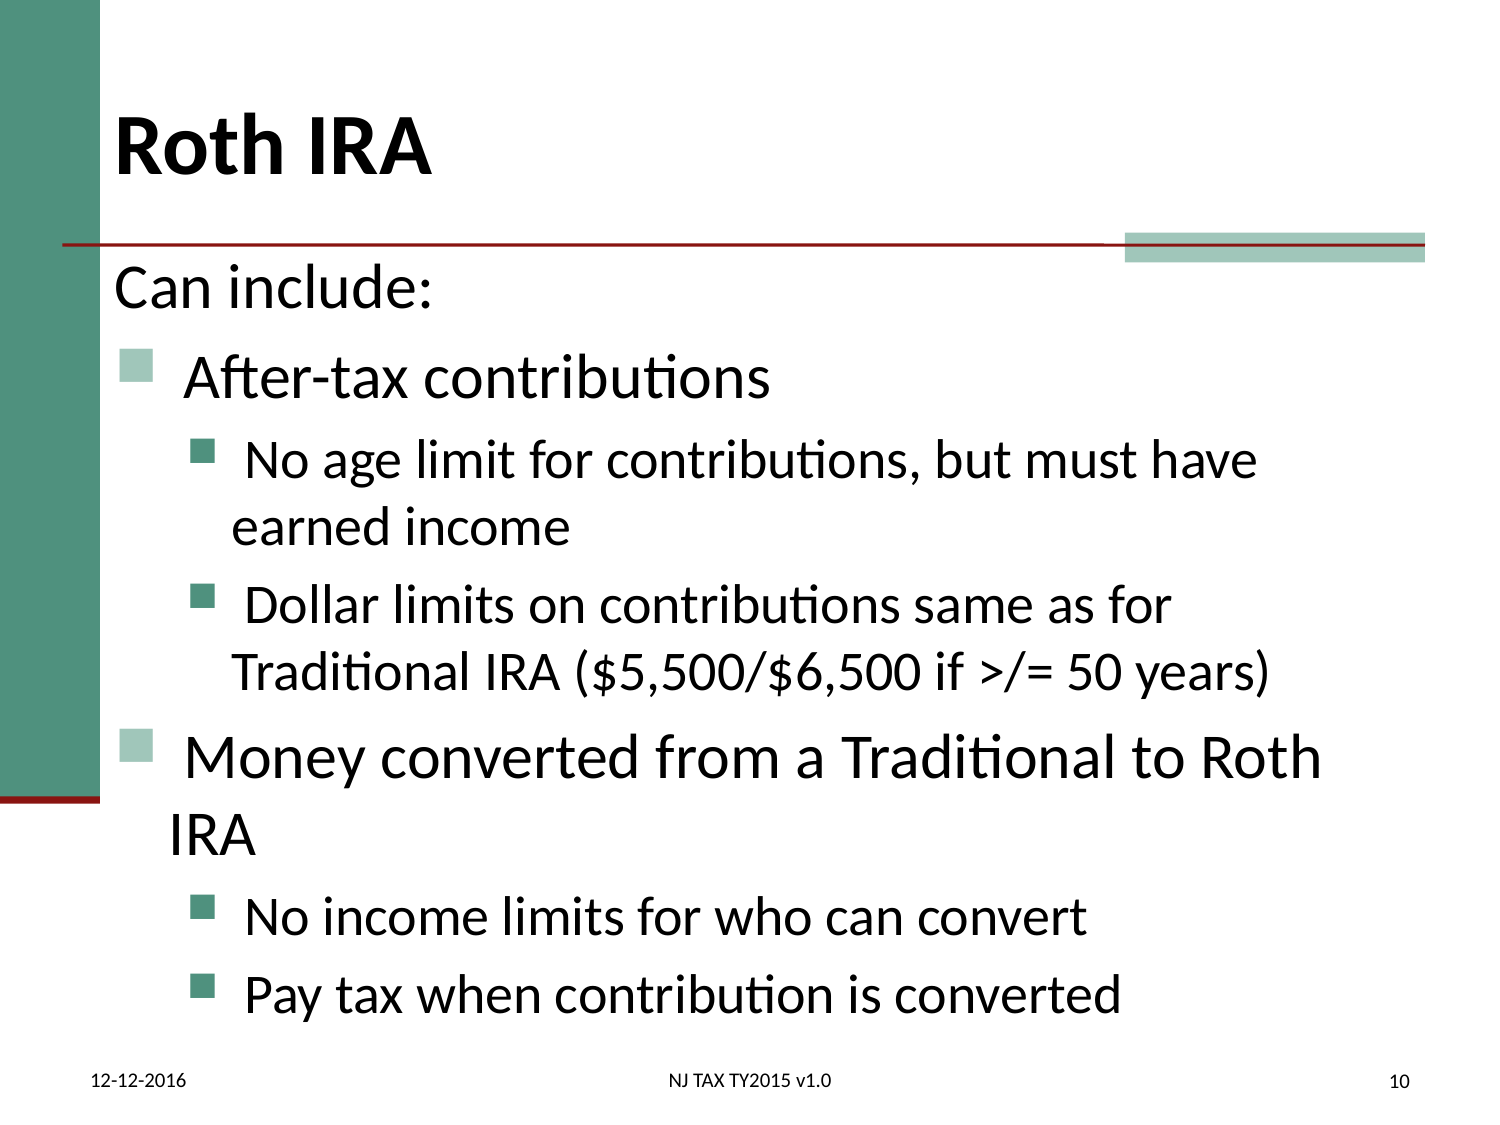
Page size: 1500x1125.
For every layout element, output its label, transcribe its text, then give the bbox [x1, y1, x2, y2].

footer NJ TAX TY2015 v1.0 [496, 1050, 1004, 1100]
list Can include: After-tax contributions No age limit for contributions, but must have earned income Dollar limits on contributions same as for Traditional IRA ($5,500/$6,500 if >/= 50 years) Money converted from a Traditional to Roth IRA No income limits for who can convert Pay tax when contribution is converted [99, 237, 1425, 1038]
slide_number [74, 1049, 401, 1100]
slide_number 10 [1112, 1049, 1426, 1101]
title Roth IRA [99, 45, 1425, 234]
